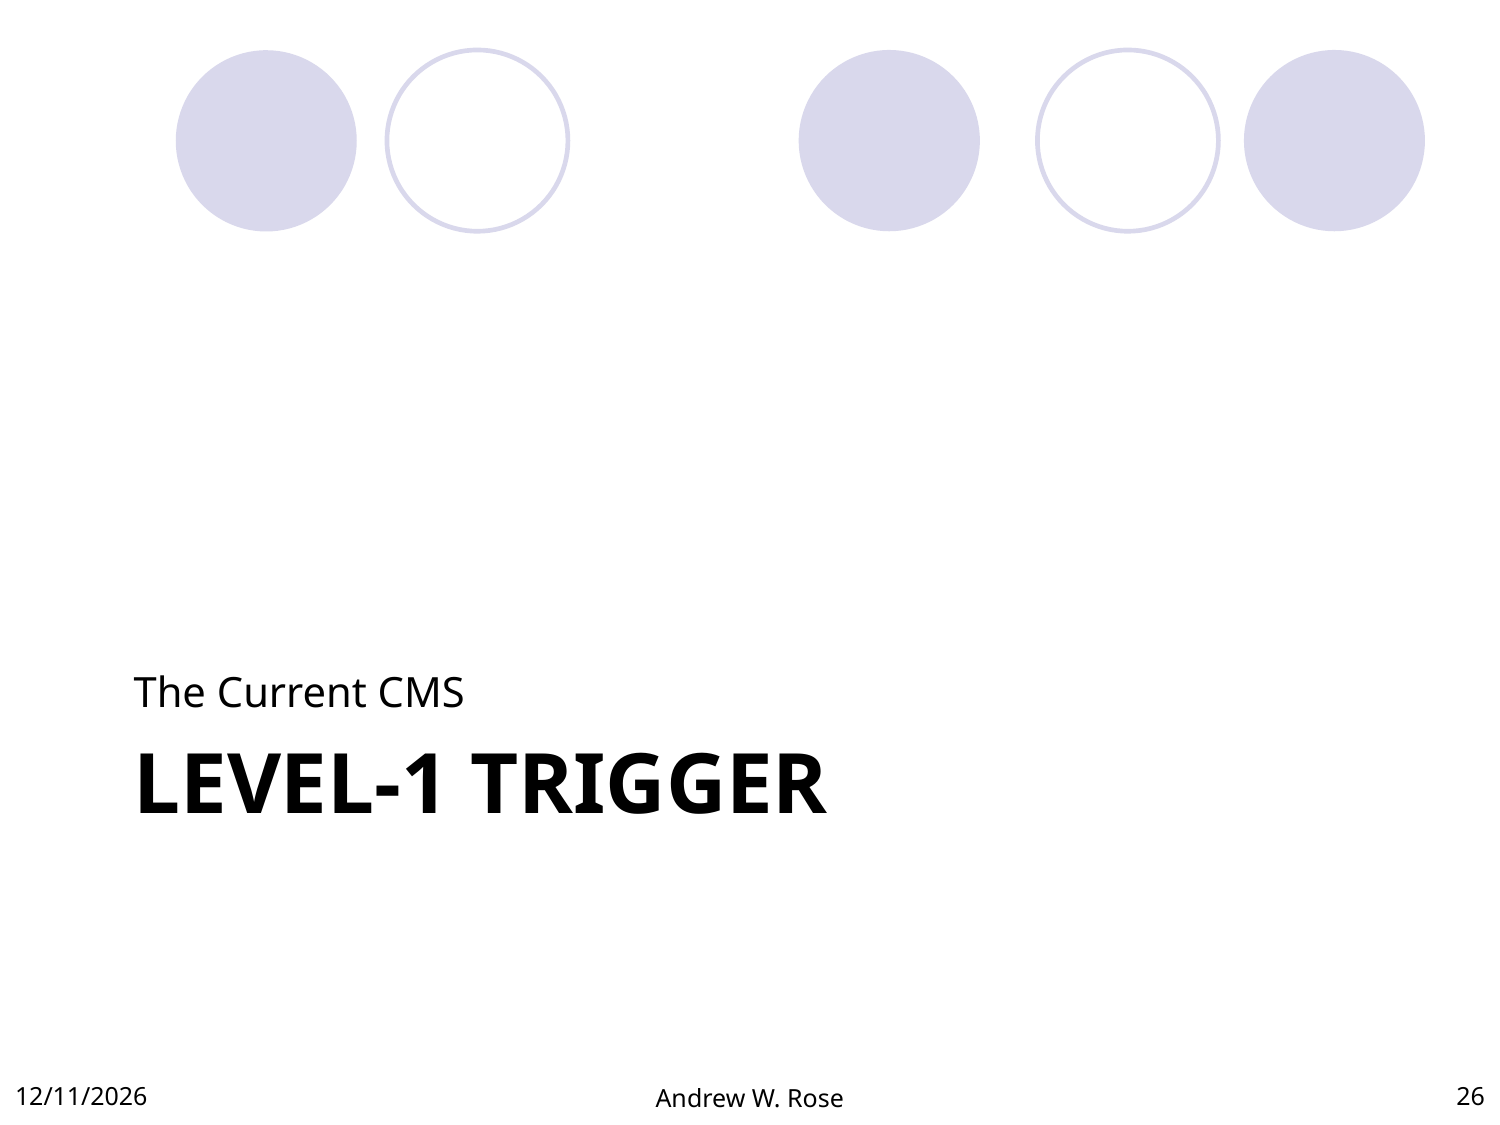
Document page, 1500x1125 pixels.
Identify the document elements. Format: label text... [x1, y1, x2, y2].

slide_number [0, 1070, 350, 1125]
slide_number 26 [1149, 1070, 1500, 1125]
footer Andrew W. Rose [512, 1070, 988, 1125]
title Level-1 trigger [118, 723, 1394, 947]
list The Current CMS [118, 476, 1394, 723]
